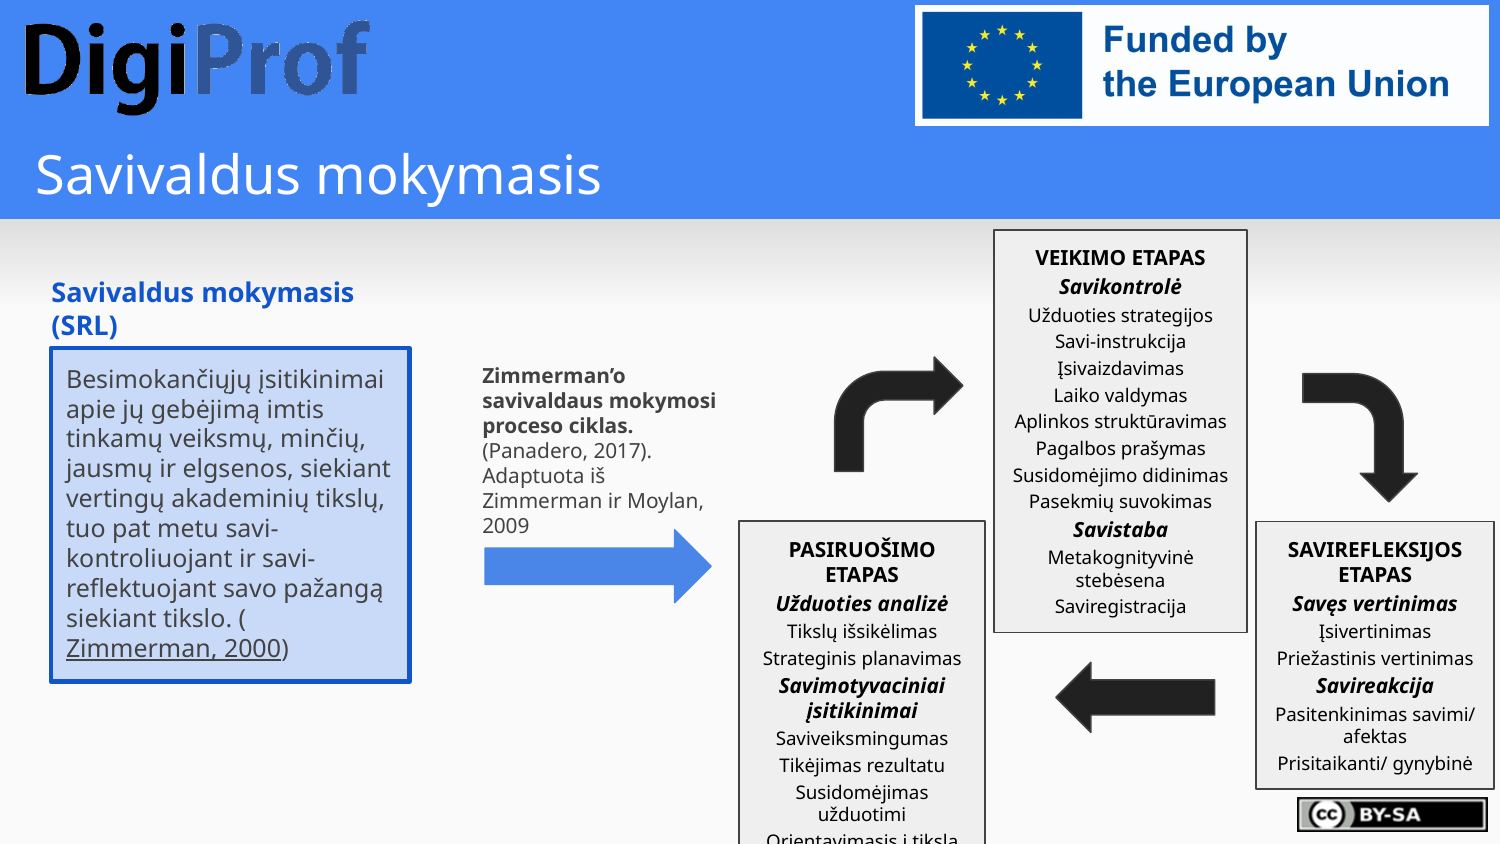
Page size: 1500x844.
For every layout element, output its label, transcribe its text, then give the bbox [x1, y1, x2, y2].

picture [0, 0, 394, 132]
picture [1296, 796, 1488, 832]
text_box Besimokančiųjų įsitikinimai apie jų gebėjimą imtis tinkamų veiksmų, minčių, jausmų ir elgsenos, siekiant vertingų akademinių tikslų, tuo pat metu savi-kontroliuojant ir savi-reflektuojant savo pažangą siekiant tikslo. (Zimmerman, 2000) [51, 348, 410, 682]
text_box [1055, 662, 1215, 733]
text_box [834, 356, 963, 472]
text_box Zimmerman’o savivaldaus mokymosi proceso ciklas. (Panadero, 2017). Adaptuota iš Zimmerman ir Moylan, 2009 [467, 348, 739, 553]
text_box SAVIREFLEKSIJOS ETAPAS Savęs vertinimas Įsivertinimas Priežastinis vertinimas Savireakcija Pasitenkinimas savimi/ afektas Prisitaikanti/ gynybinė [1255, 521, 1495, 789]
text_box Savivaldus mokymasis (SRL) [36, 260, 437, 388]
text_box [1302, 373, 1418, 502]
picture [915, 5, 1489, 126]
title Savivaldus mokymasis [20, 120, 712, 220]
text_box PASIRUOŠIMO ETAPAS Užduoties analizė Tikslų išsikėlimas Strateginis planavimas Savimotyvaciniai įsitikinimai Saviveiksmingumas Tikėjimas rezultatu Susidomėjimas užduotimi Orientavimasis į tikslą [738, 521, 986, 844]
text_box VEIKIMO ETAPAS Savikontrolė Užduoties strategijos Savi-instrukcija Įsivaizdavimas Laiko valdymas Aplinkos struktūravimas Pagalbos prašymas Susidomėjimo didinimas Pasekmių suvokimas Savistaba Metakognityvinė stebėsena Saviregistracija [993, 229, 1248, 633]
text_box [485, 529, 712, 603]
